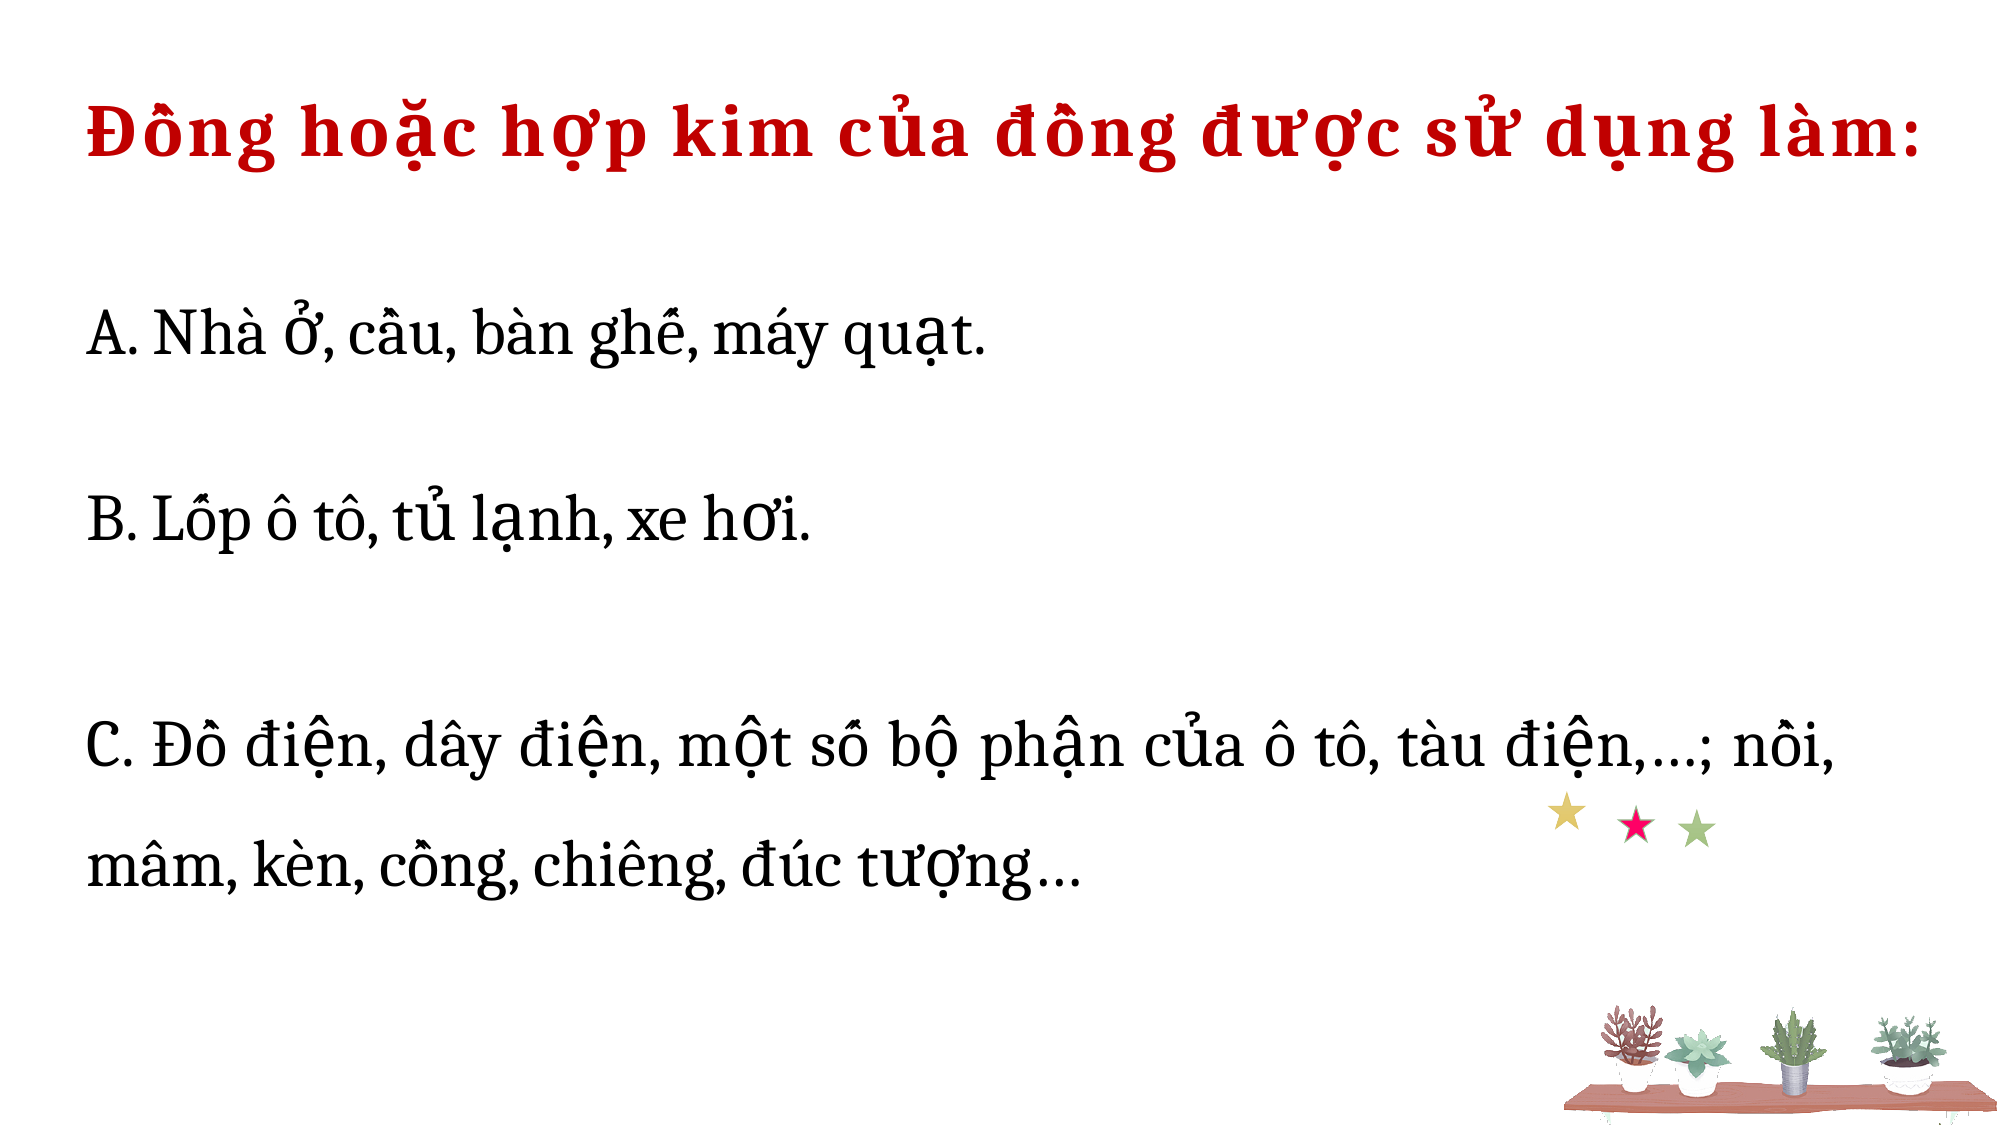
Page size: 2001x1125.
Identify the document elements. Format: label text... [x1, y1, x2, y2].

text_box A. Nhà ở, cầu, bàn ghế, máy quạt. [71, 280, 1234, 376]
text_box B. Lốp ô tô, tủ lạnh, xe hơi. [71, 466, 1047, 562]
title Đồng hoặc hợp kim của đồng được sử dụng làm: [71, 73, 1953, 261]
picture [1557, 962, 2000, 1125]
text_box C. Đồ điện, dây điện, một số bộ phận của ô tô, tàu điện,…; nồi, mâm, kèn, cồng, chiêng, đúc tượng… [71, 652, 1848, 908]
